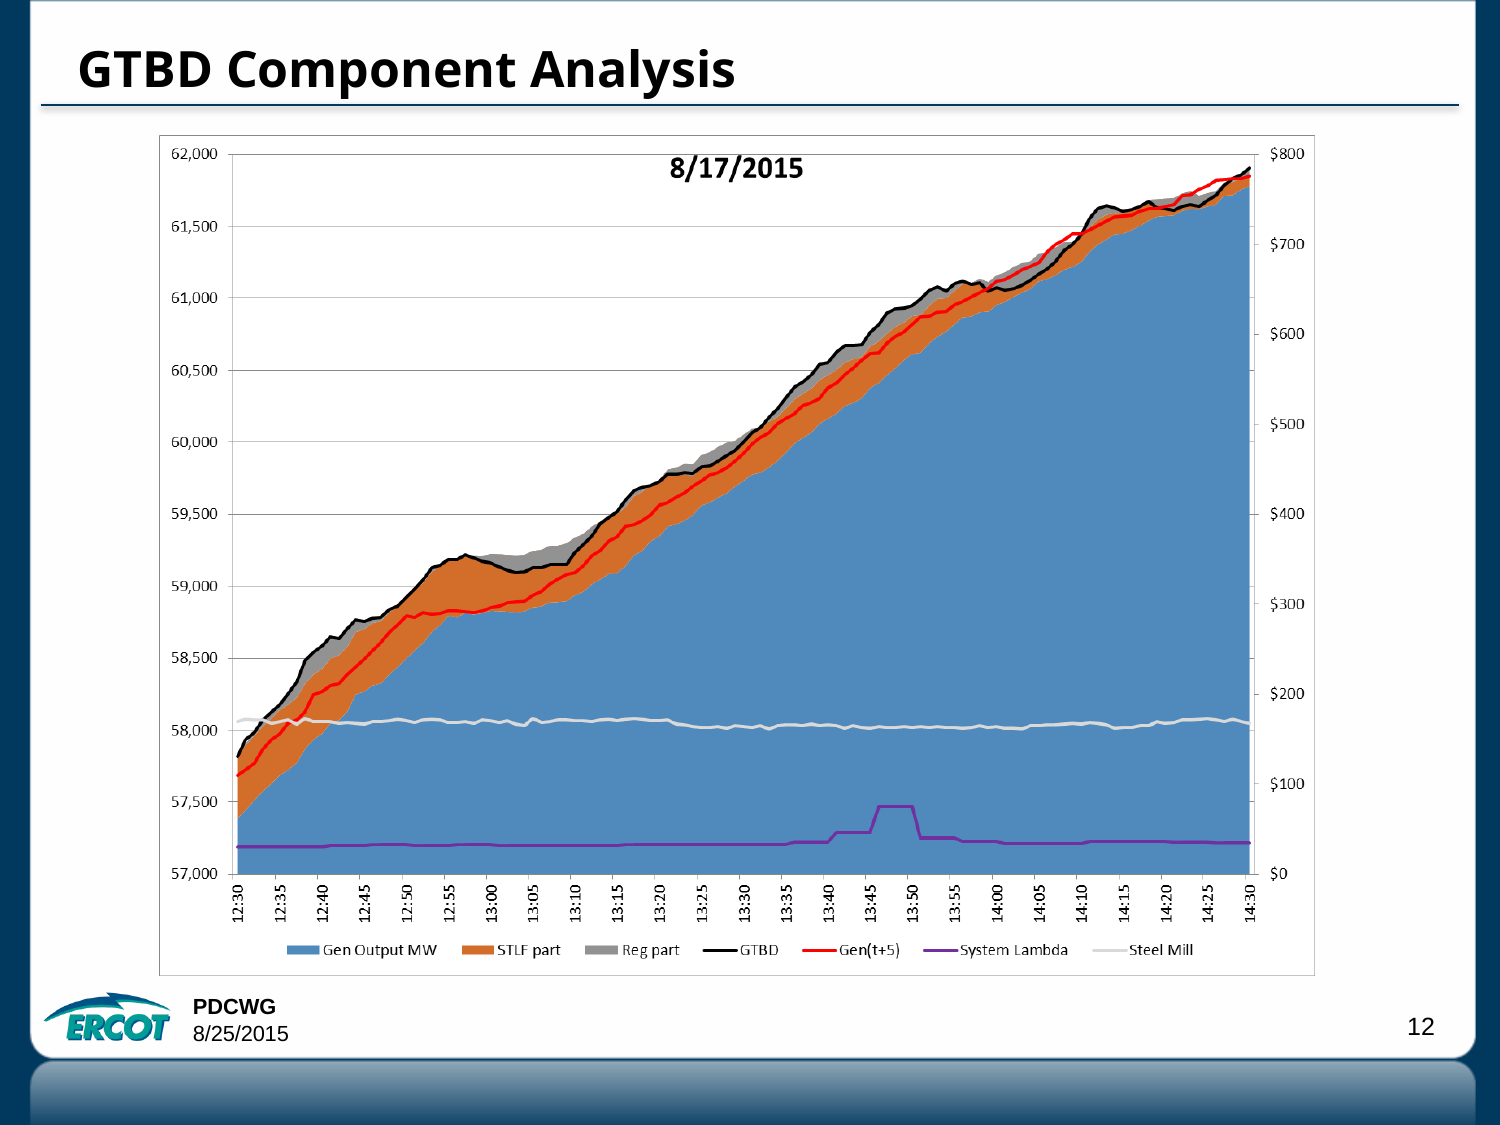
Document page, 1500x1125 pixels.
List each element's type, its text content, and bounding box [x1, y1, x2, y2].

picture [0, 0, 1500, 1125]
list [159, 135, 1316, 976]
title GTBD Component Analysis [62, 29, 1450, 106]
